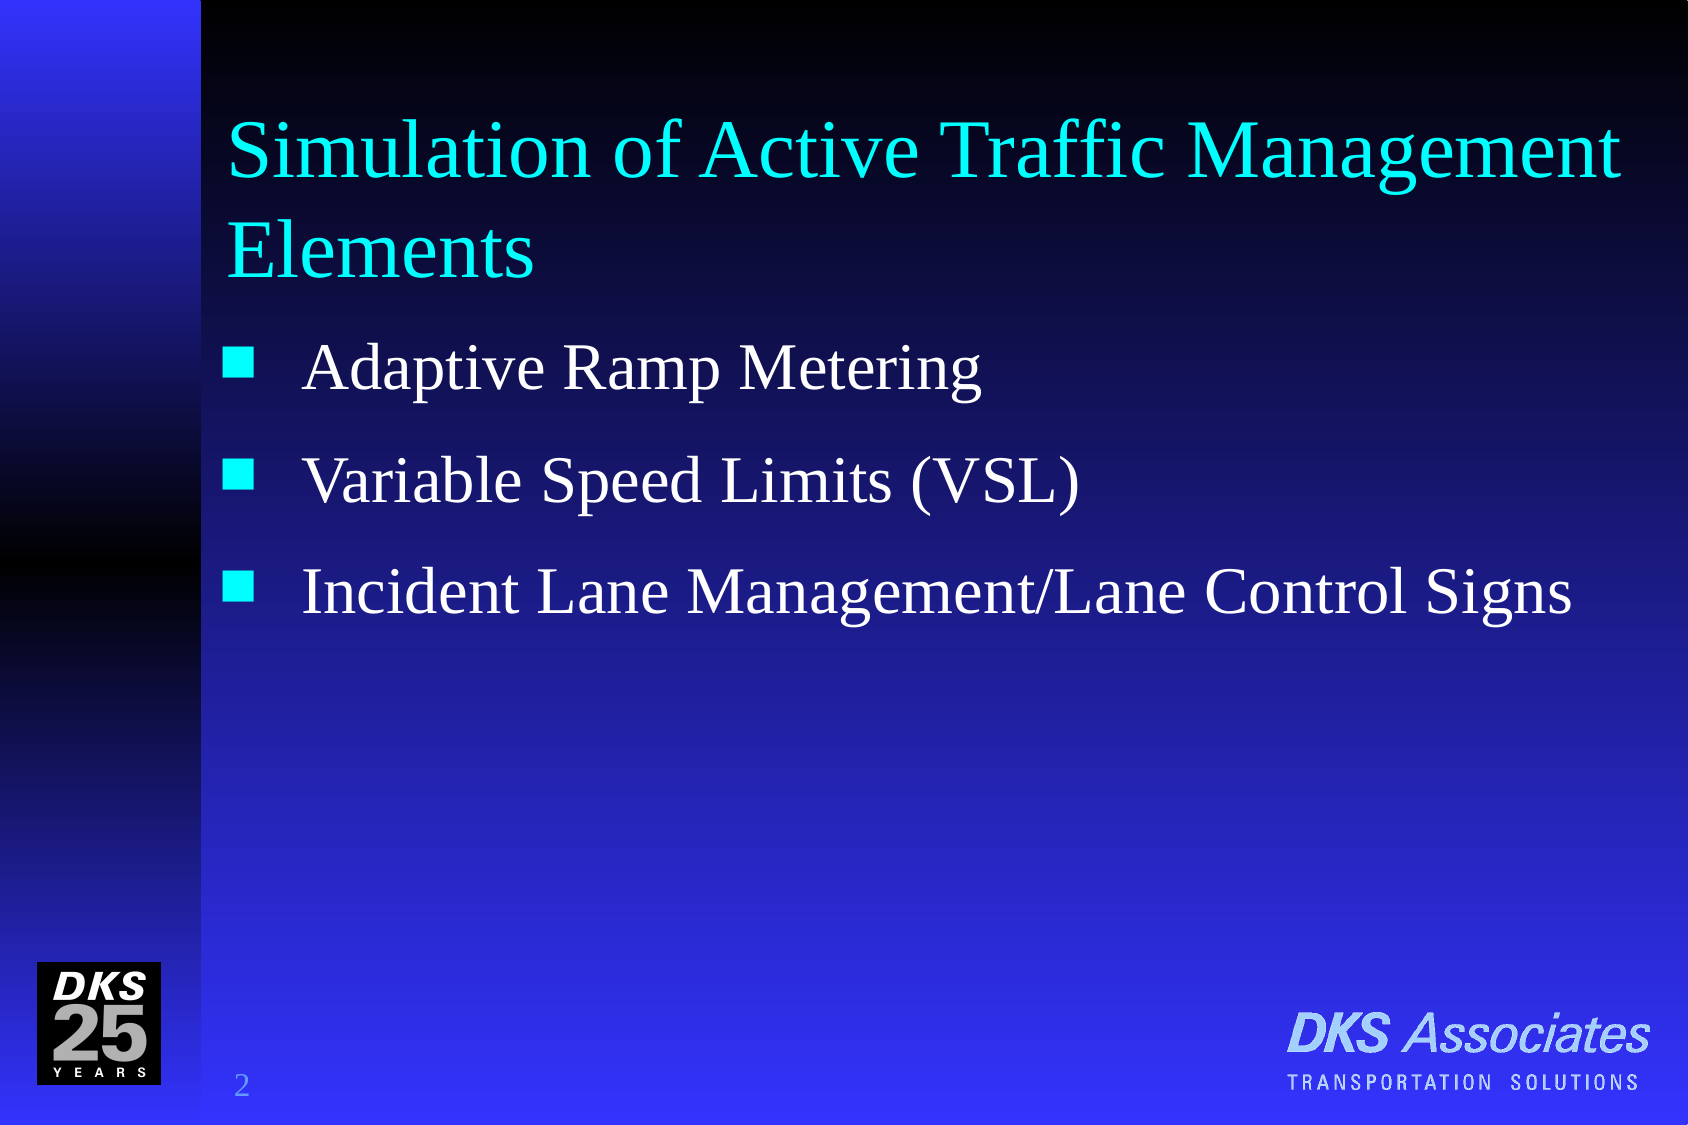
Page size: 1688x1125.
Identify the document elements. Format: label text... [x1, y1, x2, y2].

picture [1287, 1012, 1650, 1090]
title Simulation of Active Traffic Management Elements [210, 99, 1646, 288]
list Adaptive Ramp Metering Variable Speed Limits (VSL) Incident Lane Management/Lane Control Signs [210, 324, 1646, 1001]
slide_number 2 [218, 1065, 571, 1101]
picture [37, 962, 161, 1085]
